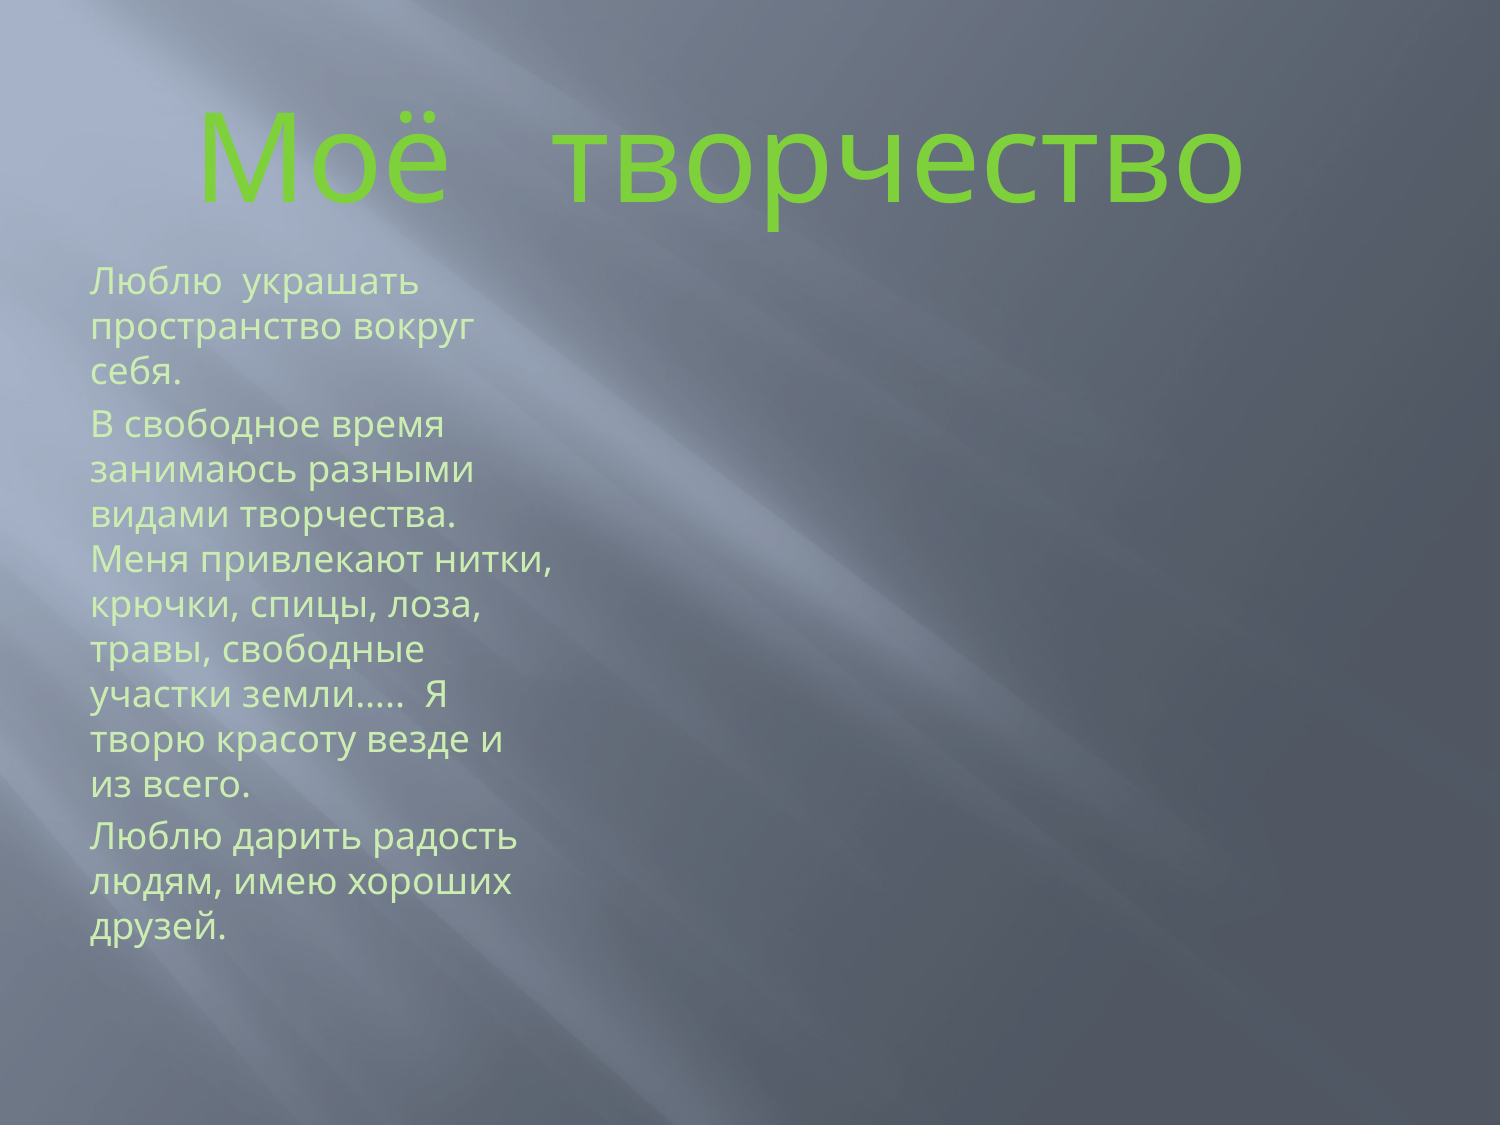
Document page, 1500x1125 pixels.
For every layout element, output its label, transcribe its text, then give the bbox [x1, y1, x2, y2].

list Люблю украшать пространство вокруг себя. В свободное время занимаюсь разными видами творчества. Меня привлекают нитки, крючки, спицы, лоза, травы, свободные участки земли….. Я творю красоту везде и из всего. Люблю дарить радость людям, имею хороших друзей. [75, 249, 569, 1005]
title Моё творчество [75, 44, 1388, 236]
